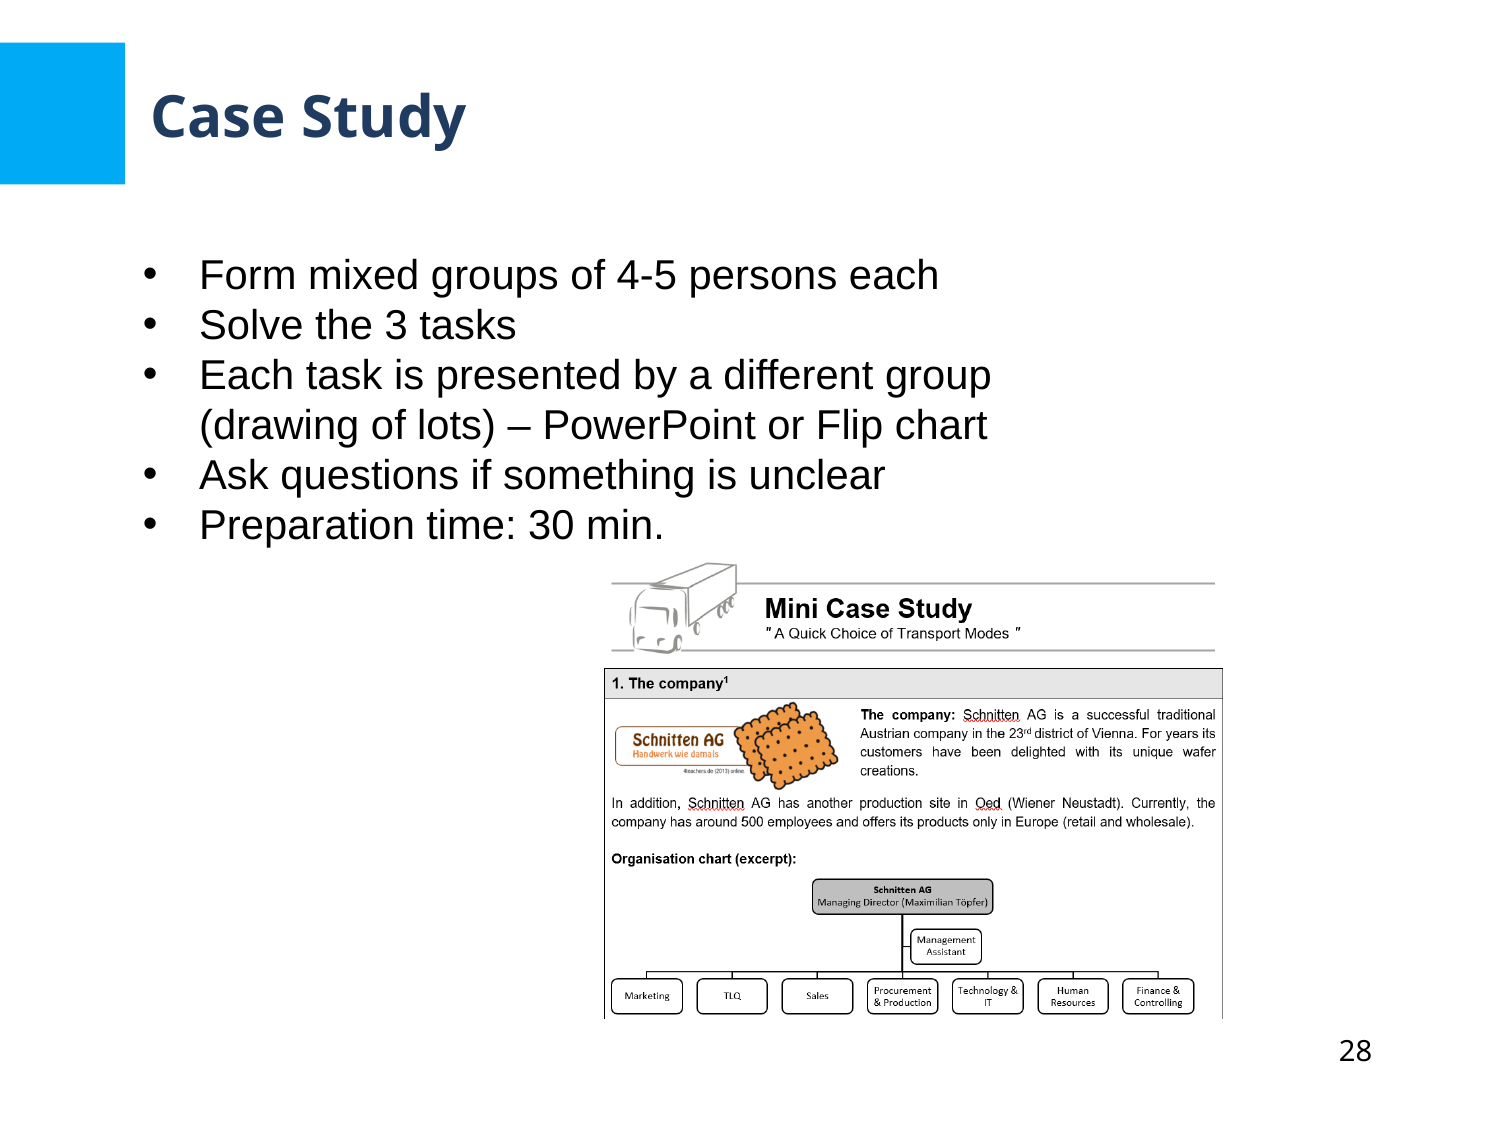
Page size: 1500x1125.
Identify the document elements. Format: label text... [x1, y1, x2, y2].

text_box Form mixed groups of 4-5 persons each Solve the 3 tasks Each task is presented by a different group (drawing of lots) – PowerPoint or Flip chart Ask questions if something is unclear Preparation time: 30 min. [53, 240, 1114, 556]
title Case Study [135, 42, 1081, 185]
picture [582, 554, 1223, 1019]
slide_number 28 [1175, 1025, 1388, 1100]
